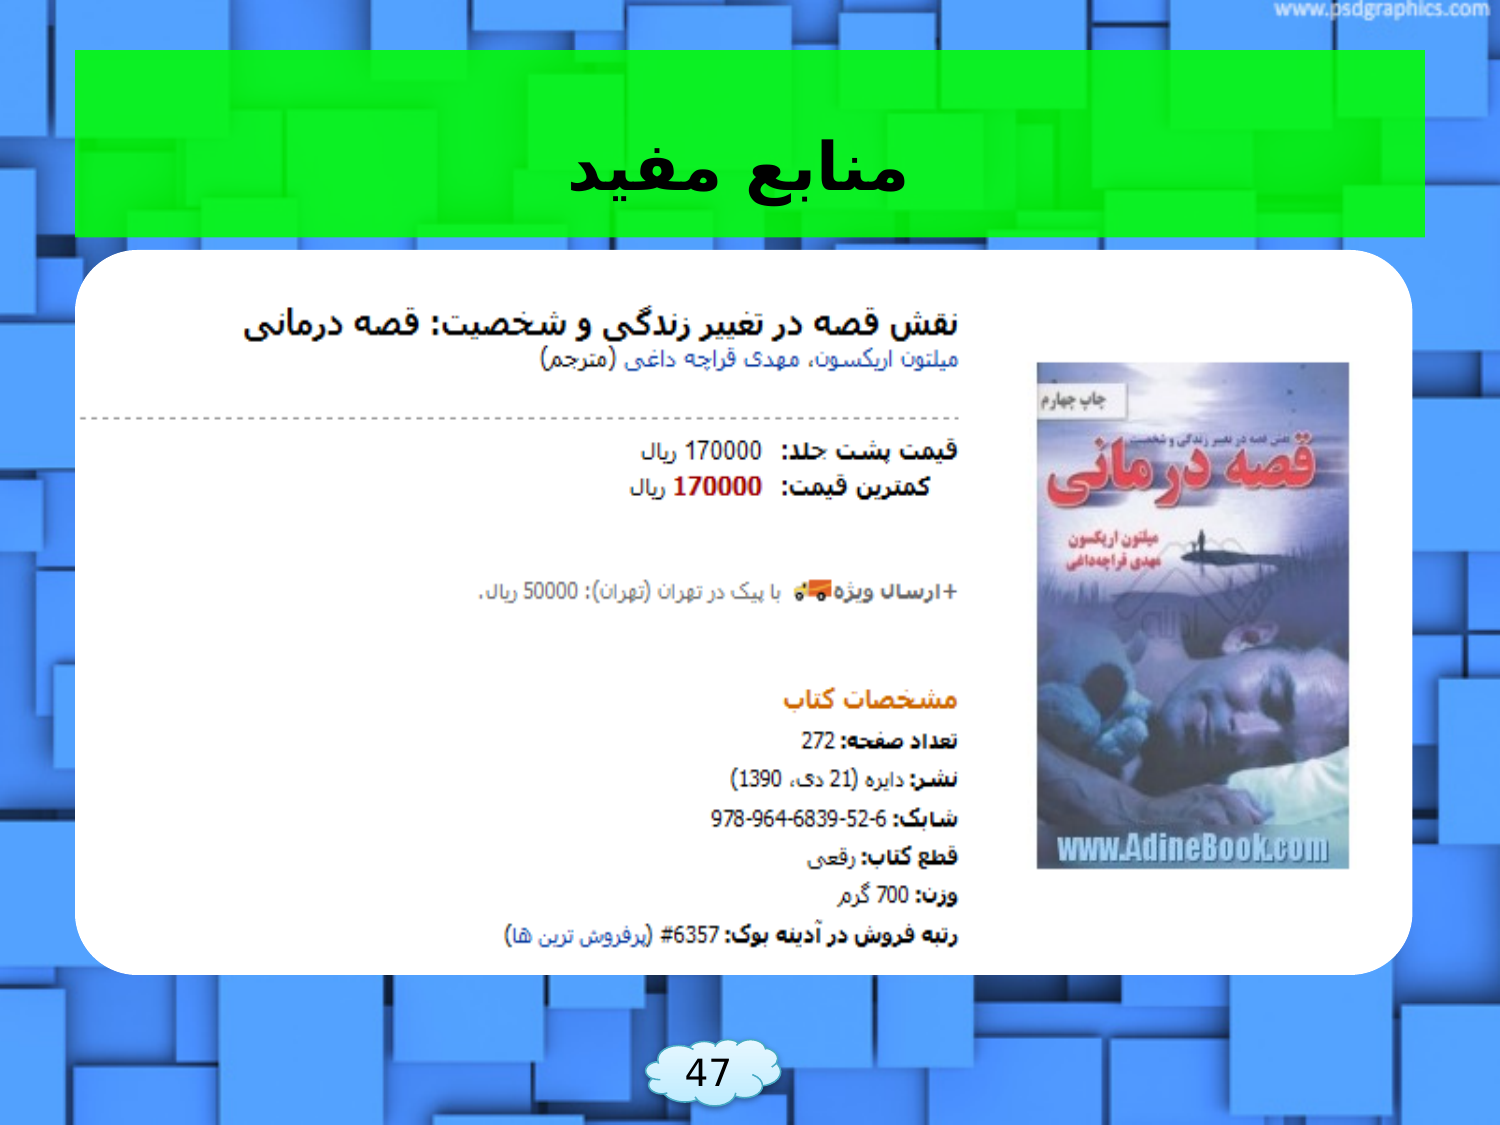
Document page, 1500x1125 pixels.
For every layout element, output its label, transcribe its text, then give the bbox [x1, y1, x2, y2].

title منابع مفيد [75, 50, 1425, 238]
picture [0, 0, 1500, 1125]
